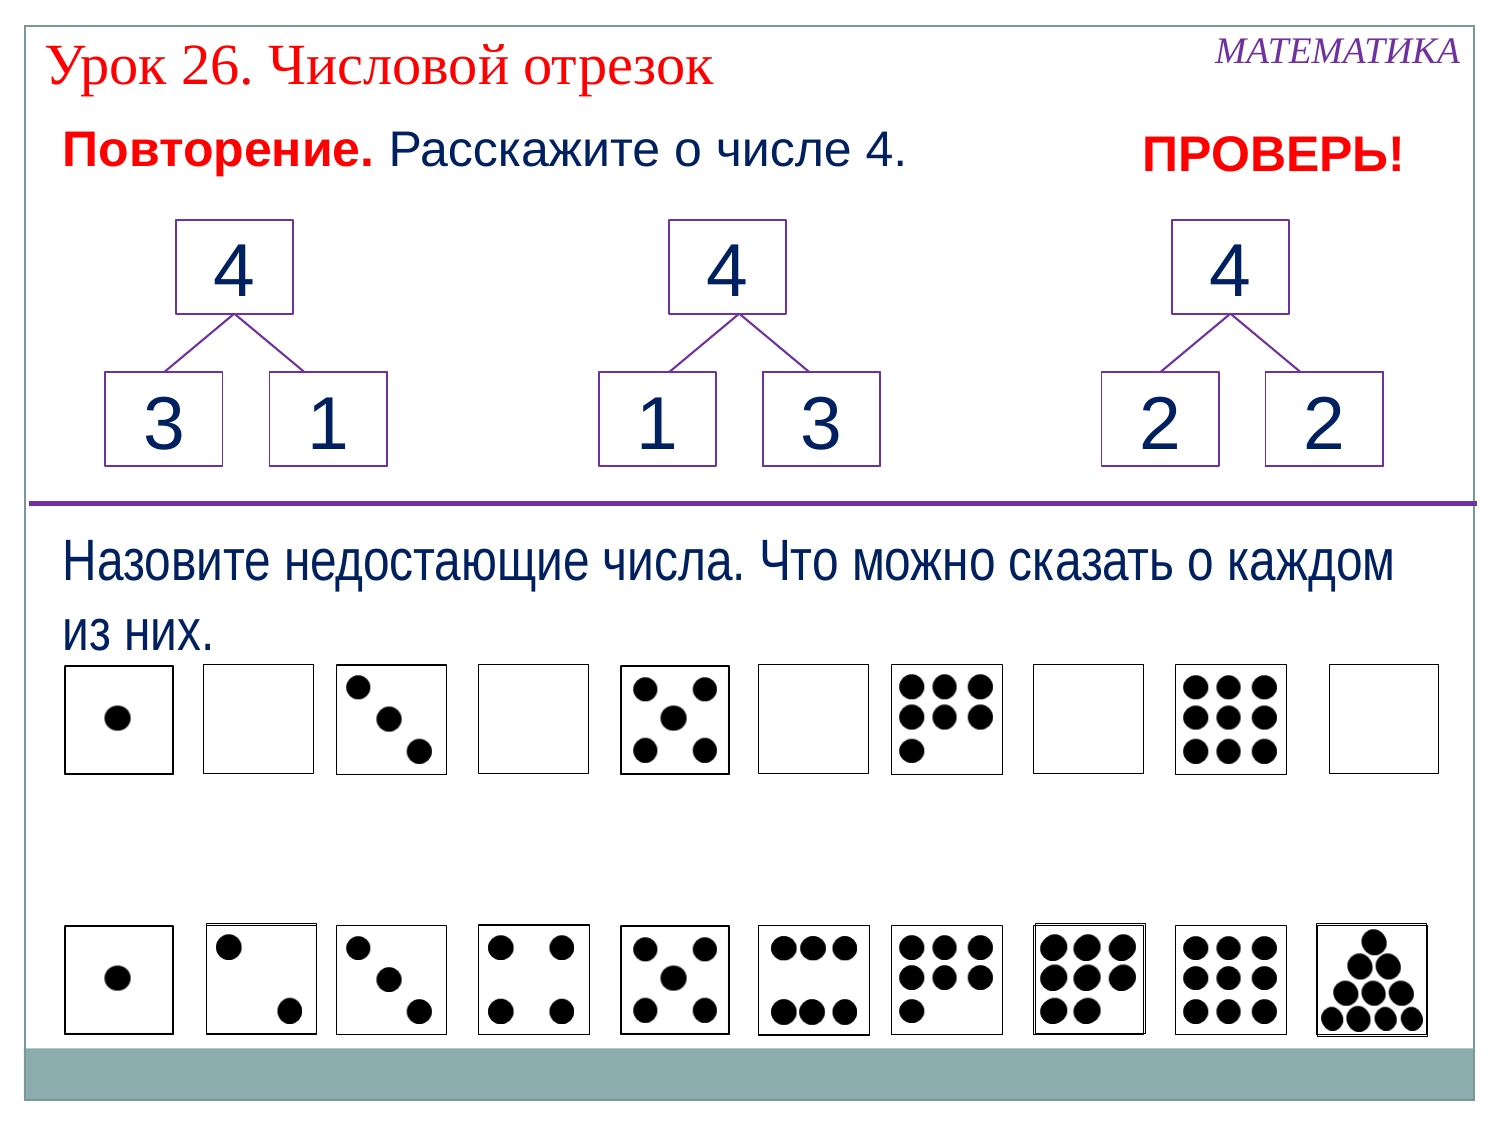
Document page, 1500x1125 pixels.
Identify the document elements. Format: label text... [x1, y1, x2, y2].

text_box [674, 307, 734, 379]
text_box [105, 219, 387, 467]
picture [64, 925, 175, 1036]
picture [1316, 923, 1428, 1037]
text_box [744, 307, 804, 379]
text_box Назовите недостающие числа. Что можно сказать о каждом из них. [48, 515, 1455, 670]
picture [1033, 923, 1146, 1036]
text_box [169, 307, 229, 379]
picture [619, 665, 730, 775]
text_box Урок 26. Числовой отрезок [29, 19, 1105, 104]
picture [619, 925, 730, 1036]
picture [1174, 664, 1287, 775]
picture [757, 924, 870, 1036]
picture [64, 665, 175, 775]
text_box [757, 670, 869, 774]
text_box Повторение. Расскажите о числе 4. [48, 109, 994, 184]
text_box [1235, 307, 1296, 379]
picture [336, 924, 447, 1036]
picture [336, 664, 447, 775]
text_box [477, 670, 589, 774]
text_box [1033, 670, 1144, 774]
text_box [1165, 307, 1225, 379]
text_box [1328, 670, 1440, 774]
picture [478, 924, 590, 1036]
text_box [239, 307, 299, 379]
text_box ПРОВЕРЬ! [1128, 113, 1471, 189]
text_box МАТЕМАТИКА [1200, 19, 1476, 79]
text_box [598, 219, 881, 467]
picture [1174, 924, 1287, 1036]
text_box [202, 670, 314, 774]
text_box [1101, 219, 1384, 467]
picture [891, 924, 1003, 1036]
picture [891, 664, 1003, 775]
picture [206, 923, 317, 1036]
